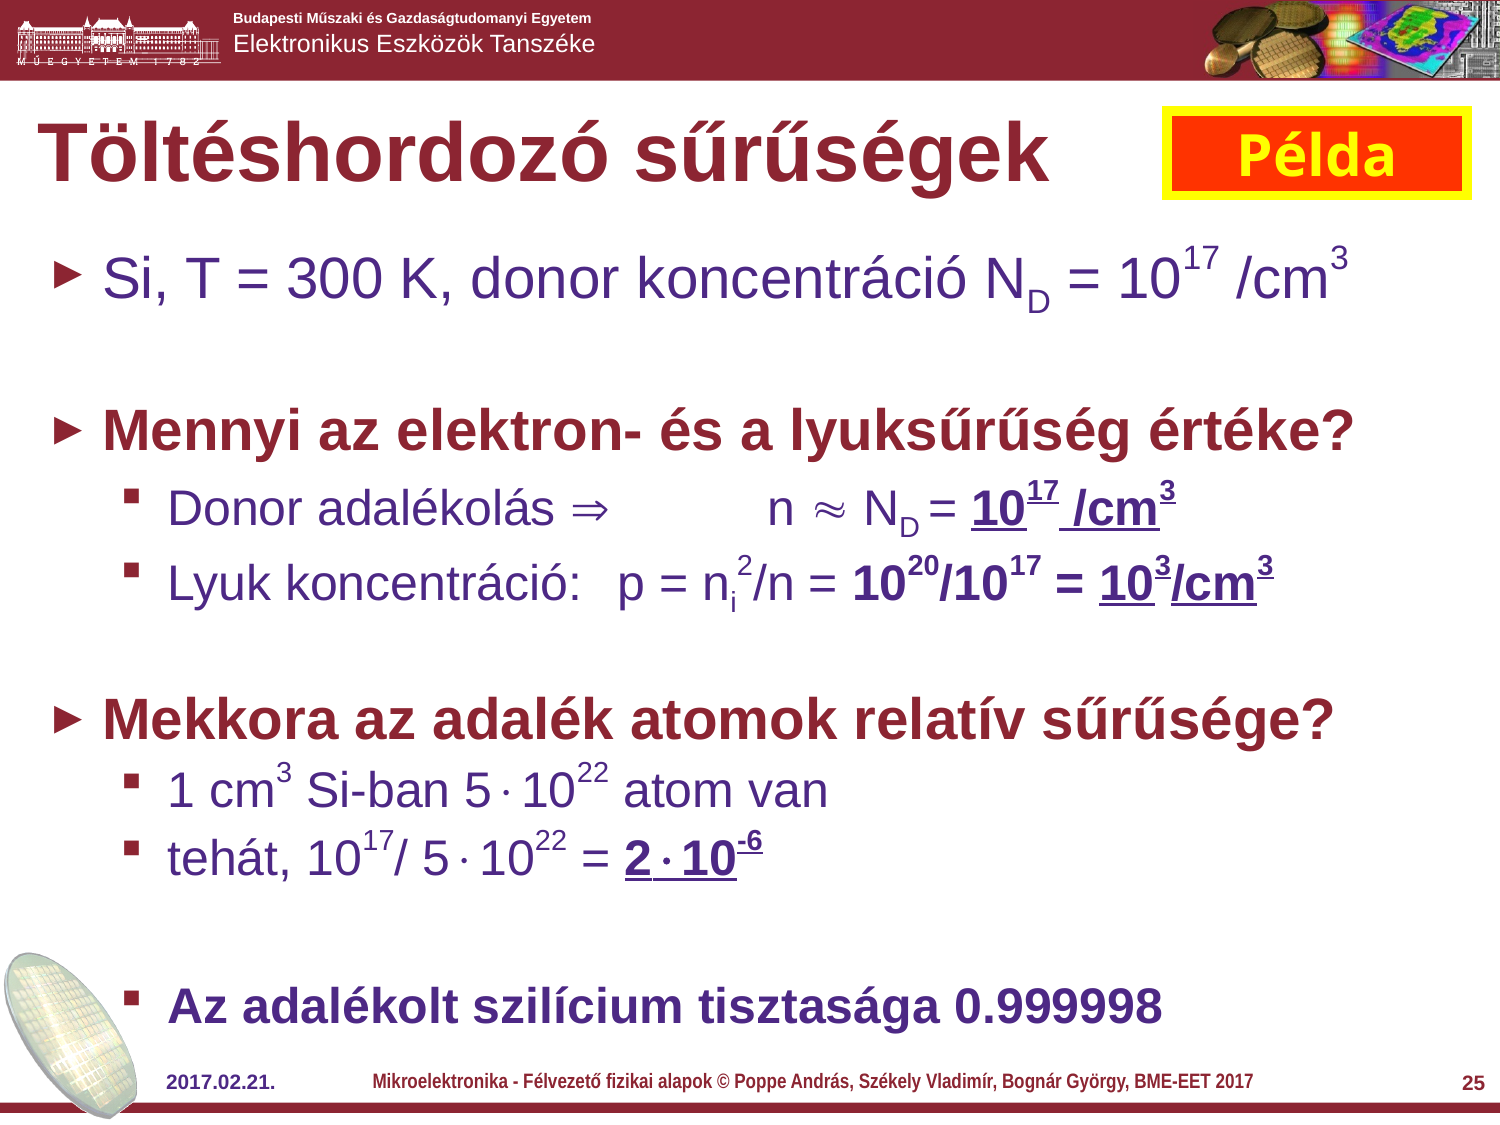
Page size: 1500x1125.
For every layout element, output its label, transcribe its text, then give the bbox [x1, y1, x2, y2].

slide_number 25 [1374, 1061, 1500, 1106]
list Si, T = 300 K, donor koncentráció ND = 1017 /cm3 Mennyi az elektron- és a lyuksűrűség értéke? Donor adalékolás  n  ND = 1017 /cm3 Lyuk koncentráció: p = ni2/n = 1020/1017 = 103/cm3 Mekkora az adalék atomok relatív sűrűsége? 1 cm3 Si-ban 51022 atom van tehát, 1017/ 51022 = 210-6 Az adalékolt szilícium tisztasága 0.999998 [30, 230, 1480, 1047]
footer Mikroelektronika - Félvezető fizikai alapok © Poppe András, Székely Vladimír, Bognár György, BME-EET 2017 [357, 1060, 1346, 1109]
picture [0, 942, 140, 1125]
text_box Példa [1167, 110, 1468, 196]
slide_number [151, 1060, 351, 1101]
picture [1193, 1, 1500, 78]
title Töltéshordozó sűrűségek [22, 75, 1474, 221]
